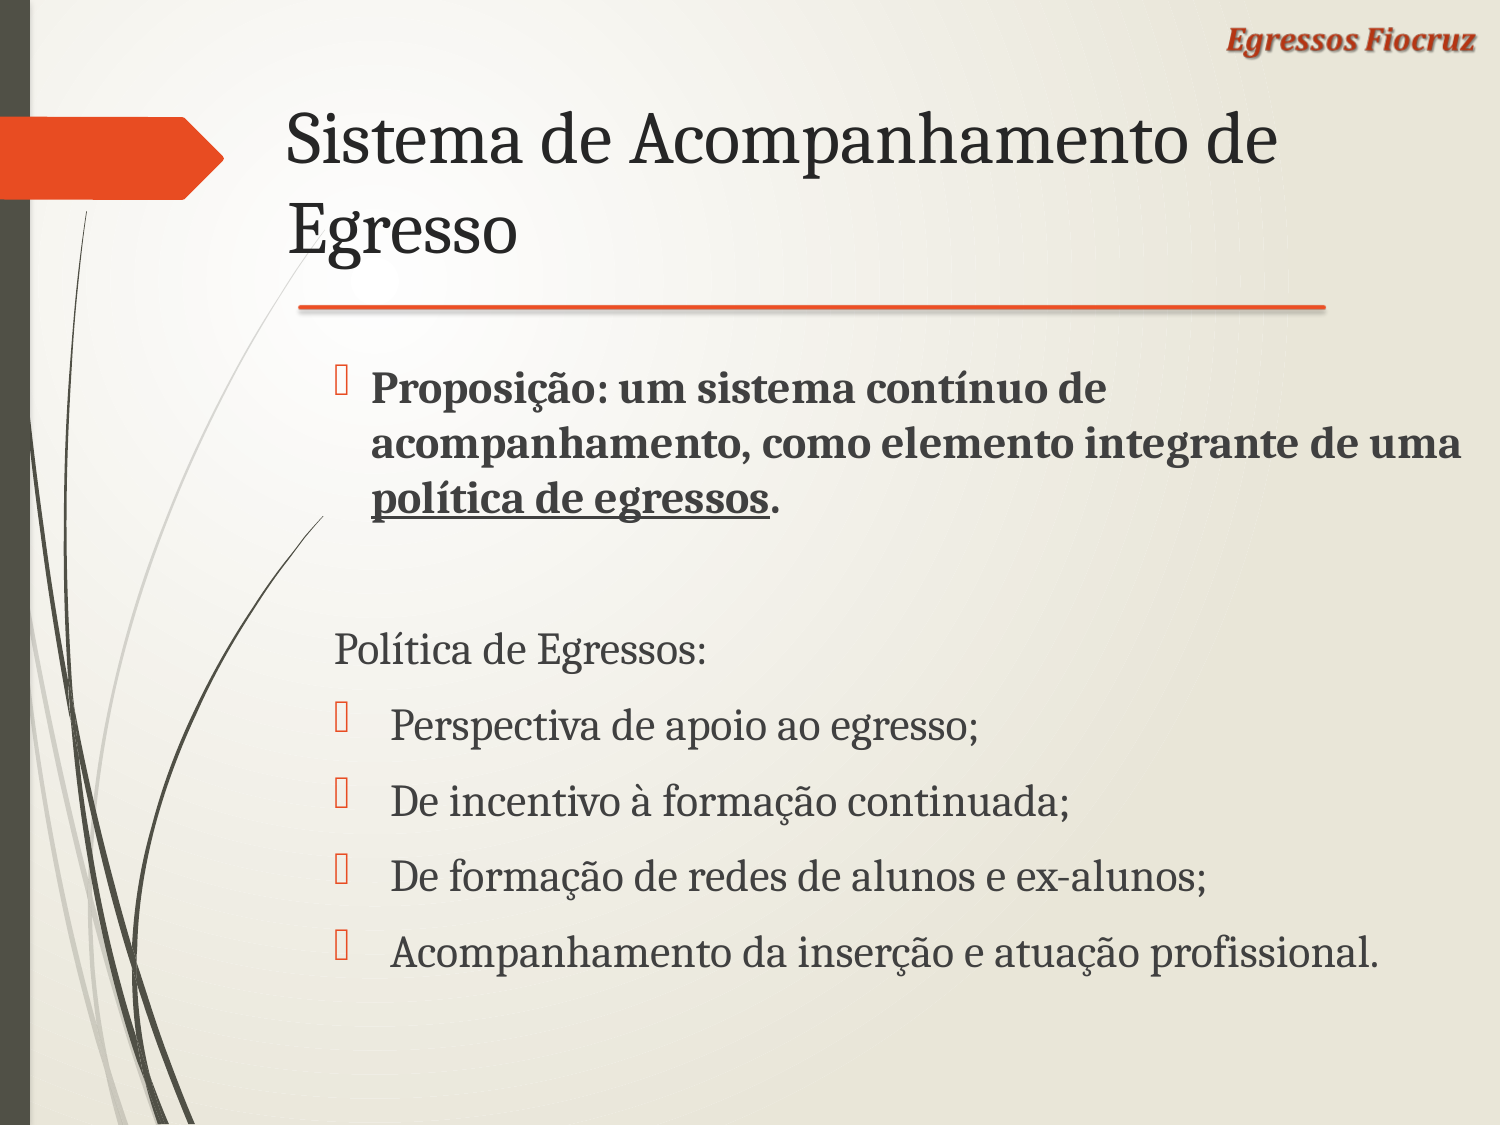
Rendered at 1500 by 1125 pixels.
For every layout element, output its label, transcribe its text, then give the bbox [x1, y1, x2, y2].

list Proposição: um sistema contínuo de acompanhamento, como elemento integrante de uma política de egressos. Política de Egressos: Perspectiva de apoio ao egresso; De incentivo à formação continuada; De formação de redes de alunos e ex-alunos; Acompanhamento da inserção e atuação profissional. [318, 350, 1500, 1083]
title Sistema de Acompanhamento de Egresso [272, 81, 1353, 292]
picture [1205, 5, 1500, 82]
picture [291, 302, 1334, 321]
